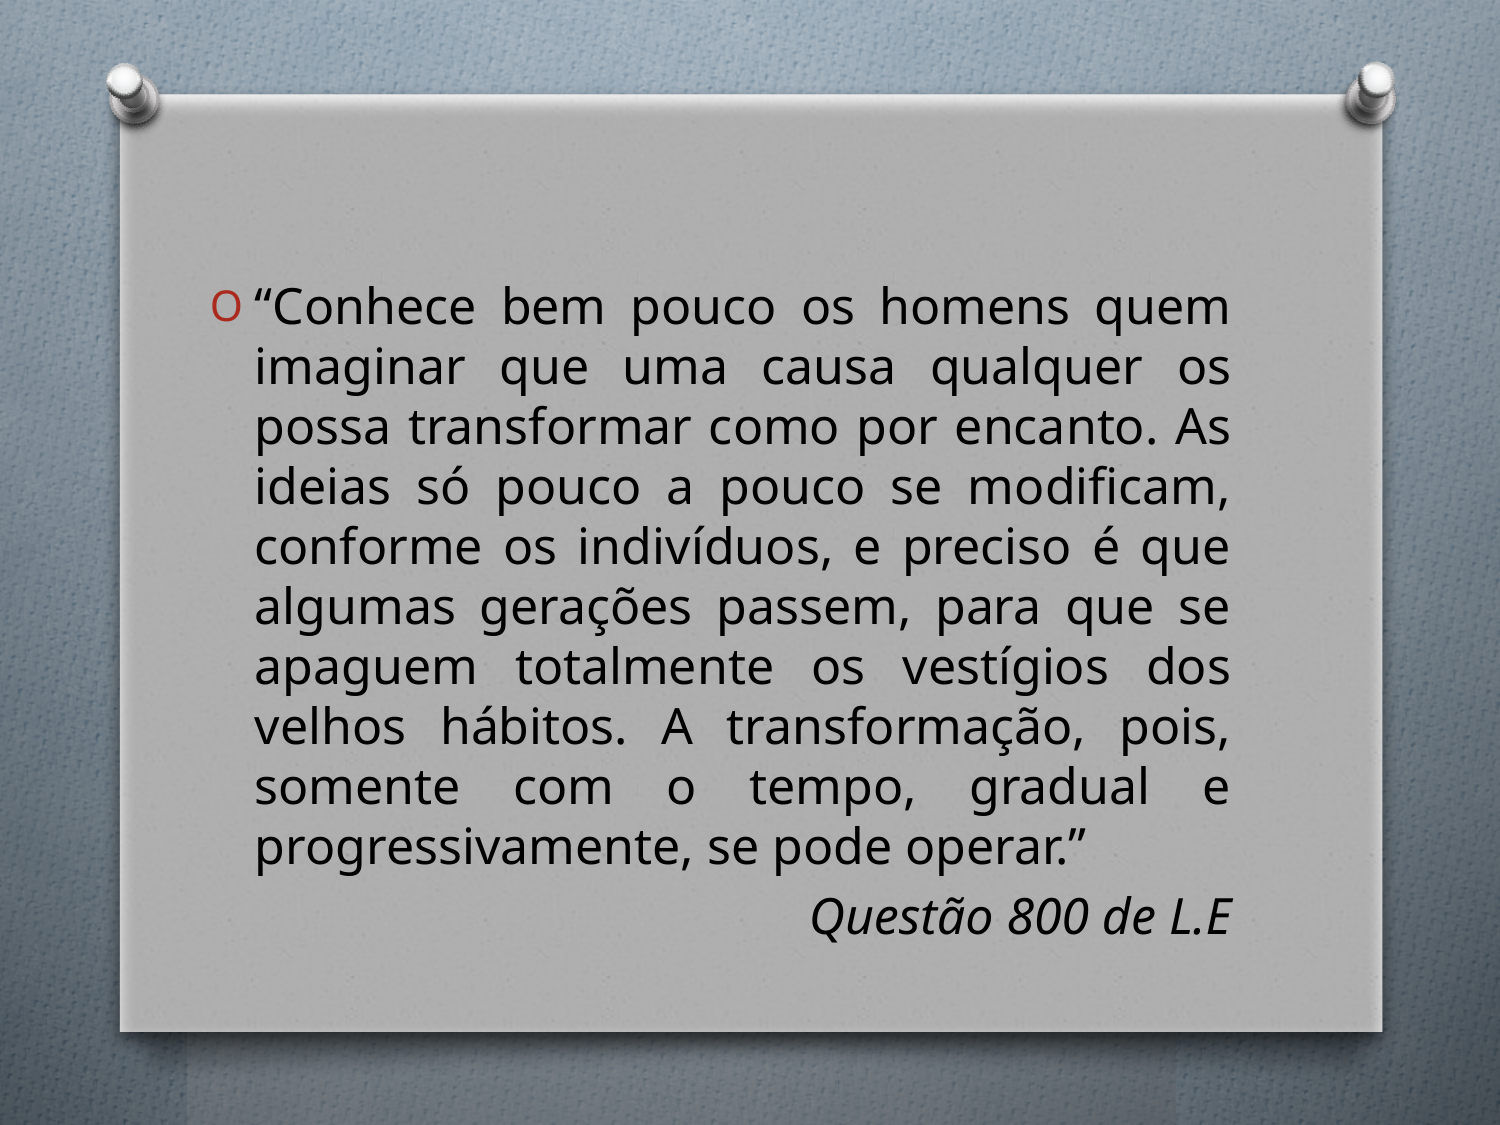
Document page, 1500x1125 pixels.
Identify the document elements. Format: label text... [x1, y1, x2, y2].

picture [75, 29, 198, 153]
list “Conhece bem pouco os homens quem imaginar que uma causa qualquer os possa transformar como por encanto. As ideias só pouco a pouco se modificam, conforme os indivíduos, e preciso é que algumas gerações passem, para que se apaguem totalmente os vestígios dos velhos hábitos. A transformação, pois, somente com o tempo, gradual e progressivamente, se pode operar.” Questão 800 de L.E [194, 267, 1247, 859]
picture [1317, 35, 1439, 156]
